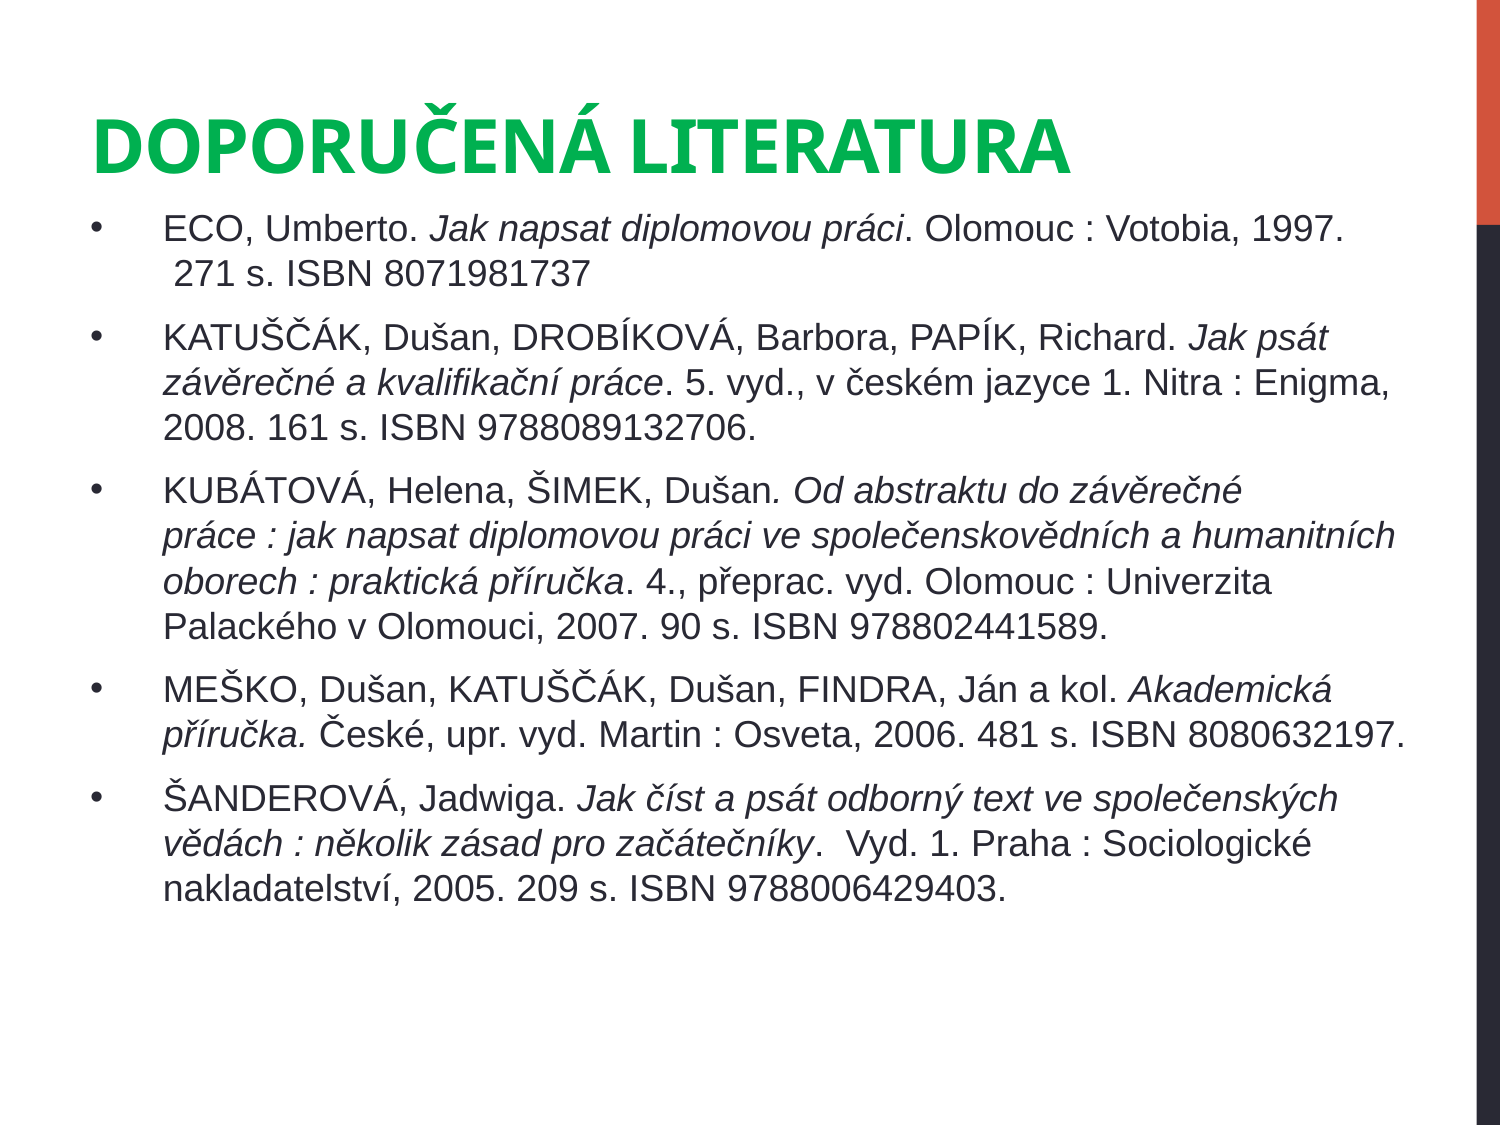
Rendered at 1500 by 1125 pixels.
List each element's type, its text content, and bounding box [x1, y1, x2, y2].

title Doporučená literatura [75, 45, 1425, 196]
list ECO, Umberto. Jak napsat diplomovou práci. Olomouc : Votobia, 1997. 271 s. ISBN 8071981737 KATUŠČÁK, Dušan, DROBÍKOVÁ, Barbora, PAPÍK, Richard. Jak psát závěrečné a kvalifikační práce. 5. vyd., v českém jazyce 1. Nitra : Enigma, 2008. 161 s. ISBN 9788089132706. KUBÁTOVÁ, Helena, ŠIMEK, Dušan. Od abstraktu do závěrečné práce : jak napsat diplomovou práci ve společenskovědních a humanitních oborech : praktická příručka. 4., přeprac. vyd. Olomouc : Univerzita Palackého v Olomouci, 2007. 90 s. ISBN 978802441589. MEŠKO, Dušan, KATUŠČÁK, Dušan, FINDRA, Ján a kol. Akademická příručka. České, upr. vyd. Martin : Osveta, 2006. 481 s. ISBN 8080632197. ŠANDEROVÁ, Jadwiga. Jak číst a psát odborný text ve společenských vědách : několik zásad pro začátečníky. Vyd. 1. Praha : Sociologické nakladatelství, 2005. 209 s. ISBN 9788006429403. [75, 196, 1425, 1005]
